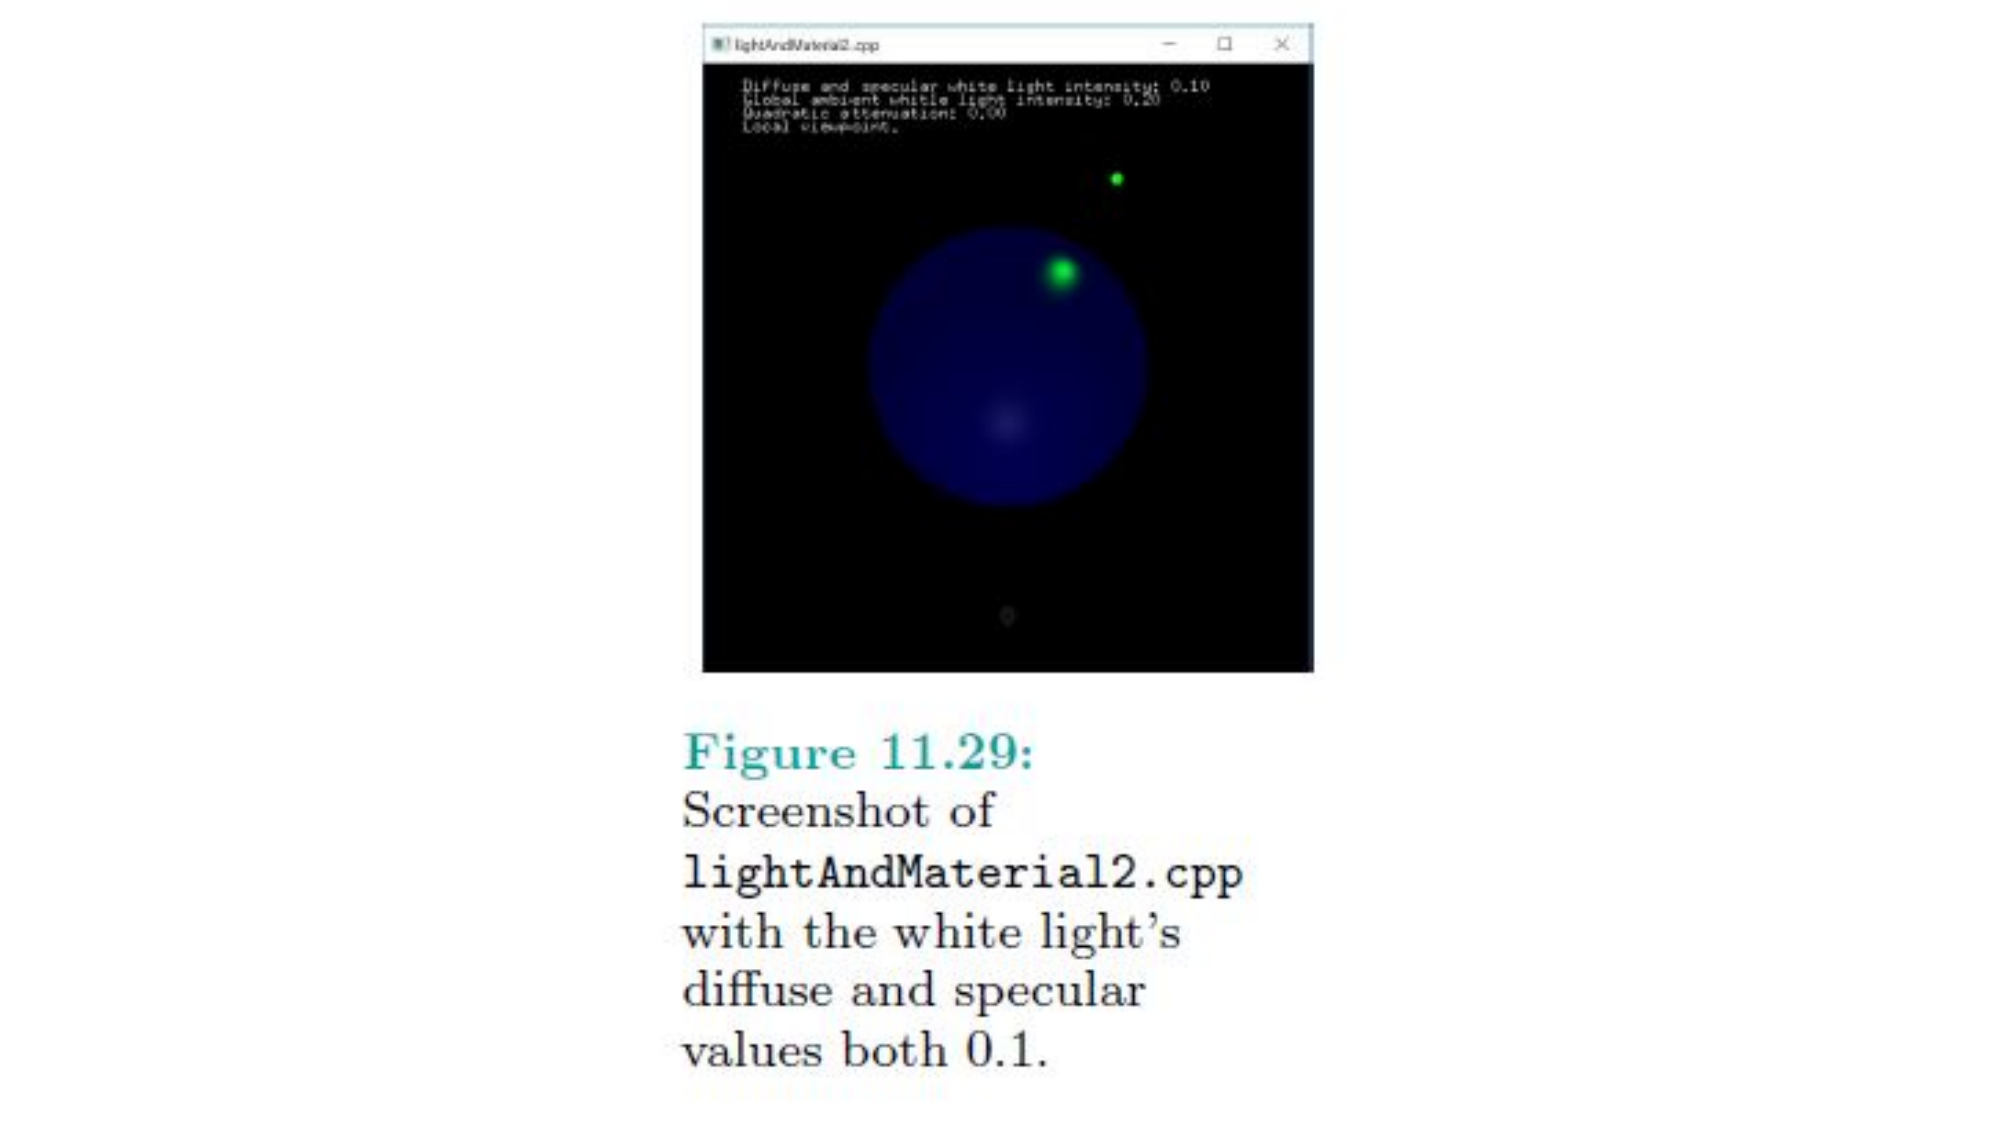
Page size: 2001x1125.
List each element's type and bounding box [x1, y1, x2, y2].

picture [640, 0, 1359, 1125]
